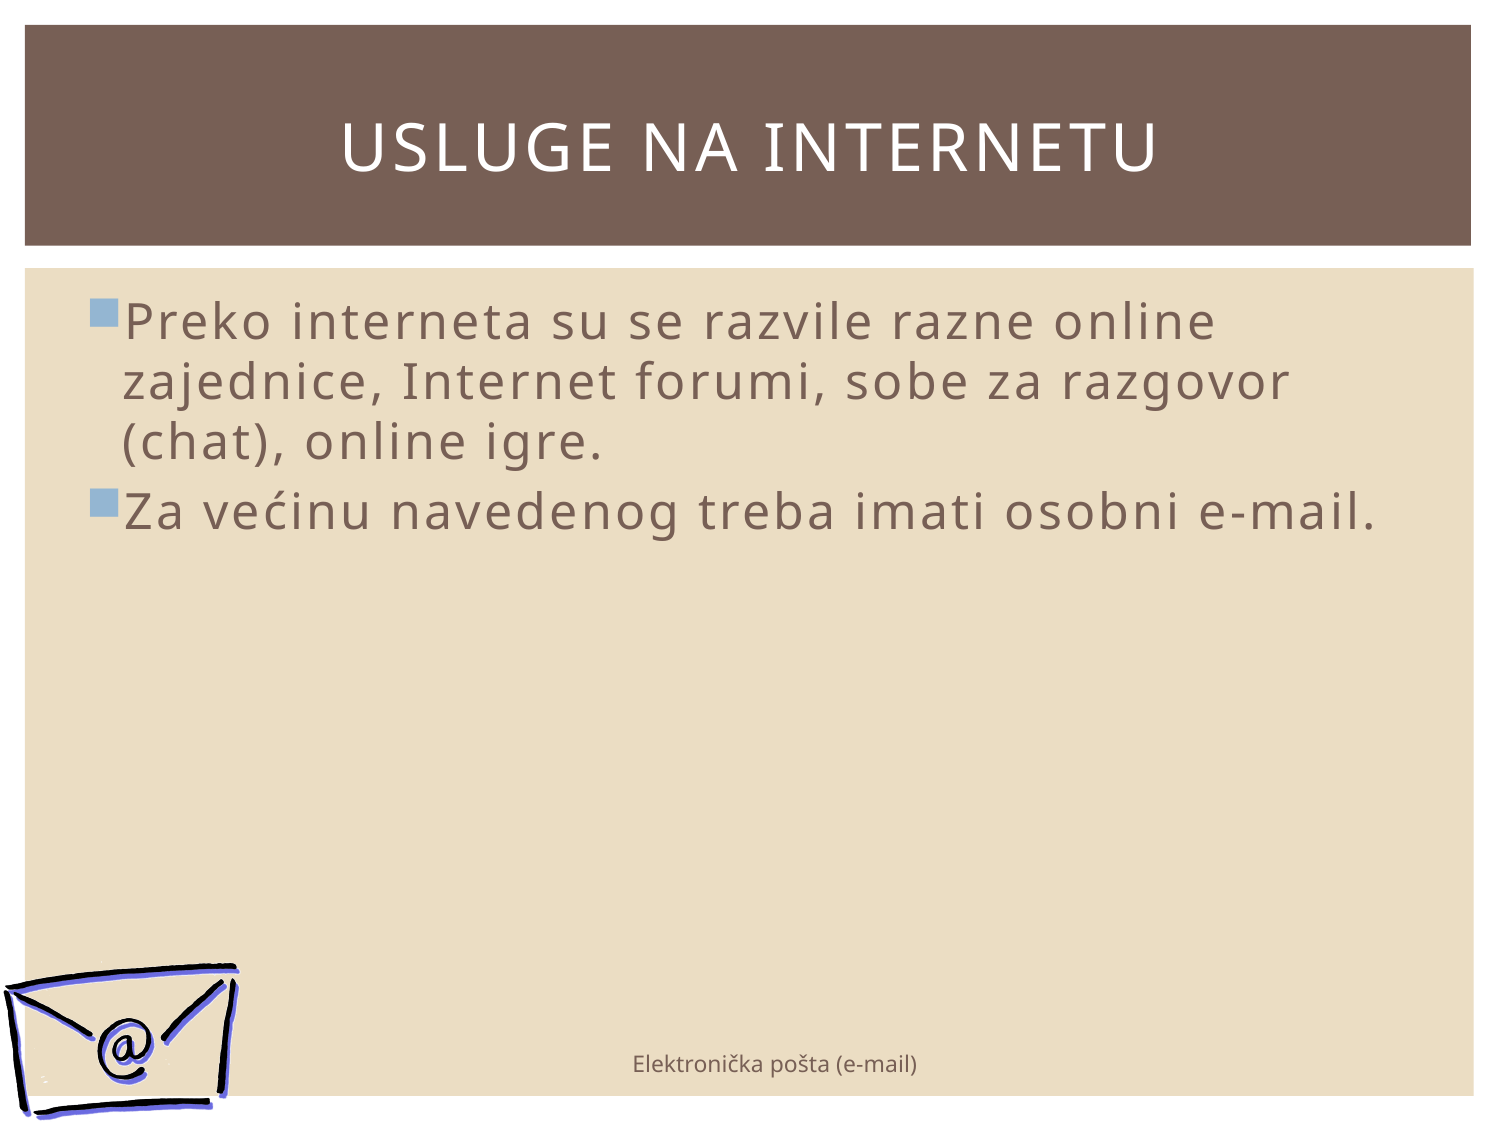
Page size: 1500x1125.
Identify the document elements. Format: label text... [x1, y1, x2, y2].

picture [2, 961, 242, 1122]
title Usluge na Internetu [62, 58, 1438, 232]
list Preko interneta su se razvile razne online zajednice, Internet forumi, sobe za razgovor (chat), online igre. Za većinu navedenog treba imati osobni e-mail. [62, 281, 1442, 1005]
footer Elektronička pošta (e-mail) [500, 1042, 1050, 1088]
